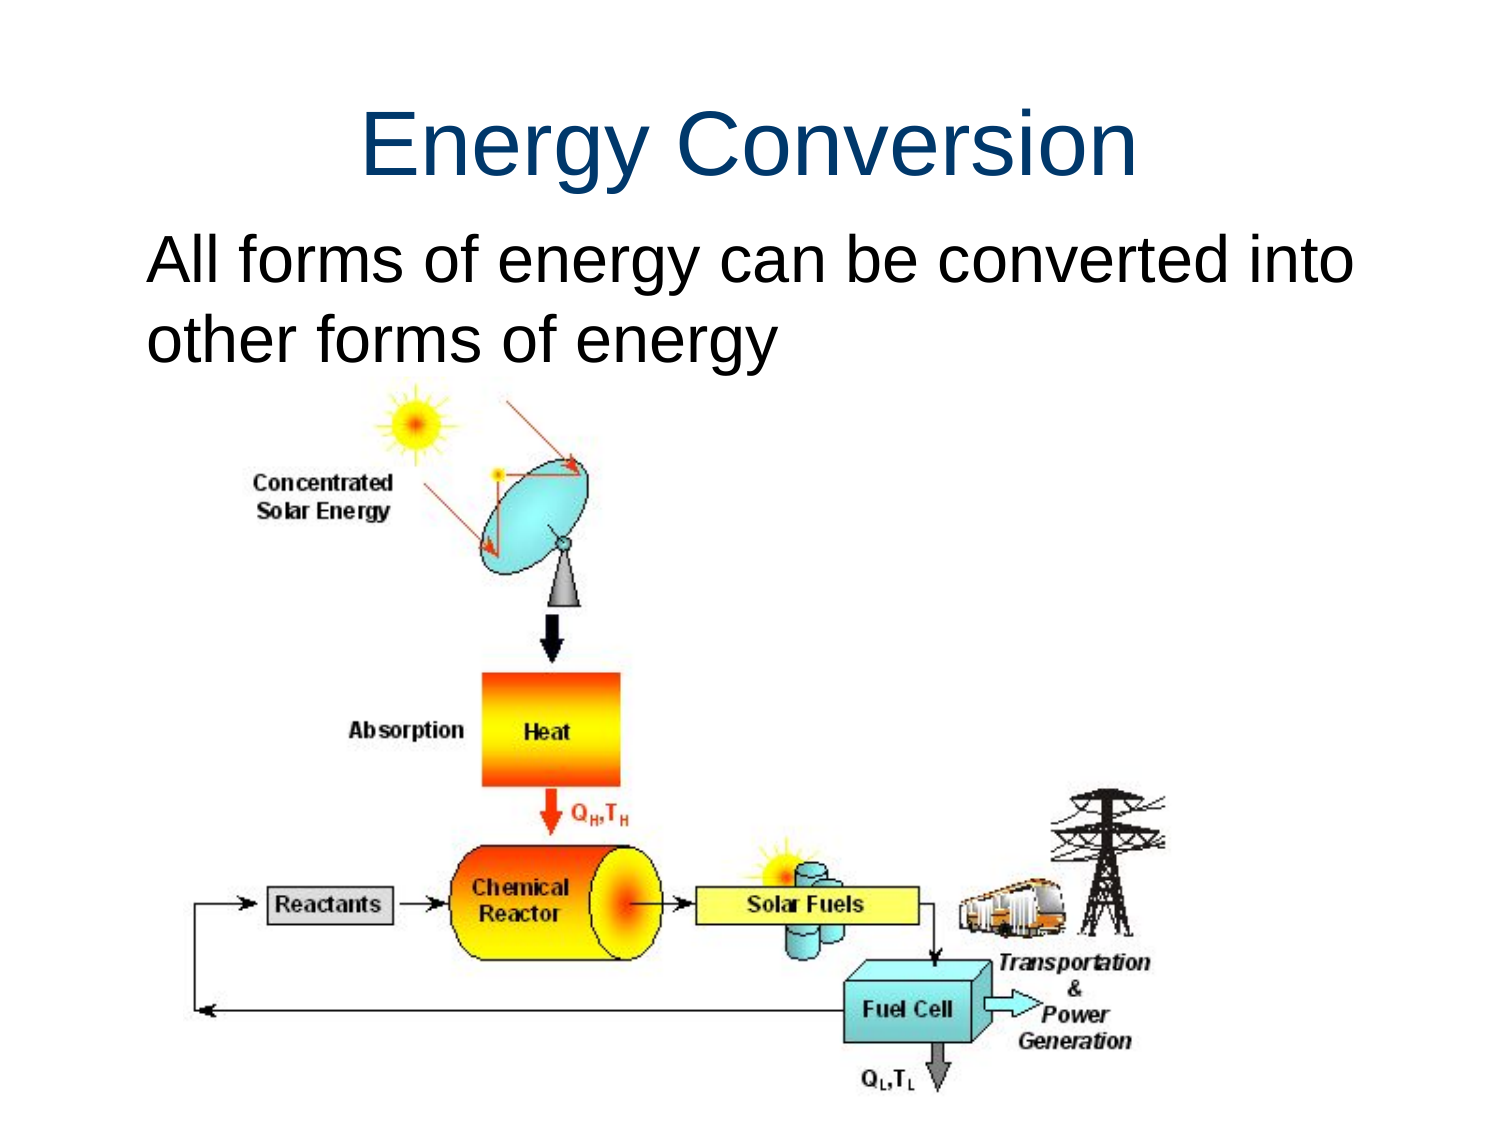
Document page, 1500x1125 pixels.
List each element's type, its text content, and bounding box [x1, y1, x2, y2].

picture [183, 362, 1247, 1125]
list All forms of energy can be converted into other forms of energy [75, 208, 1425, 951]
title Energy Conversion [75, 45, 1425, 208]
